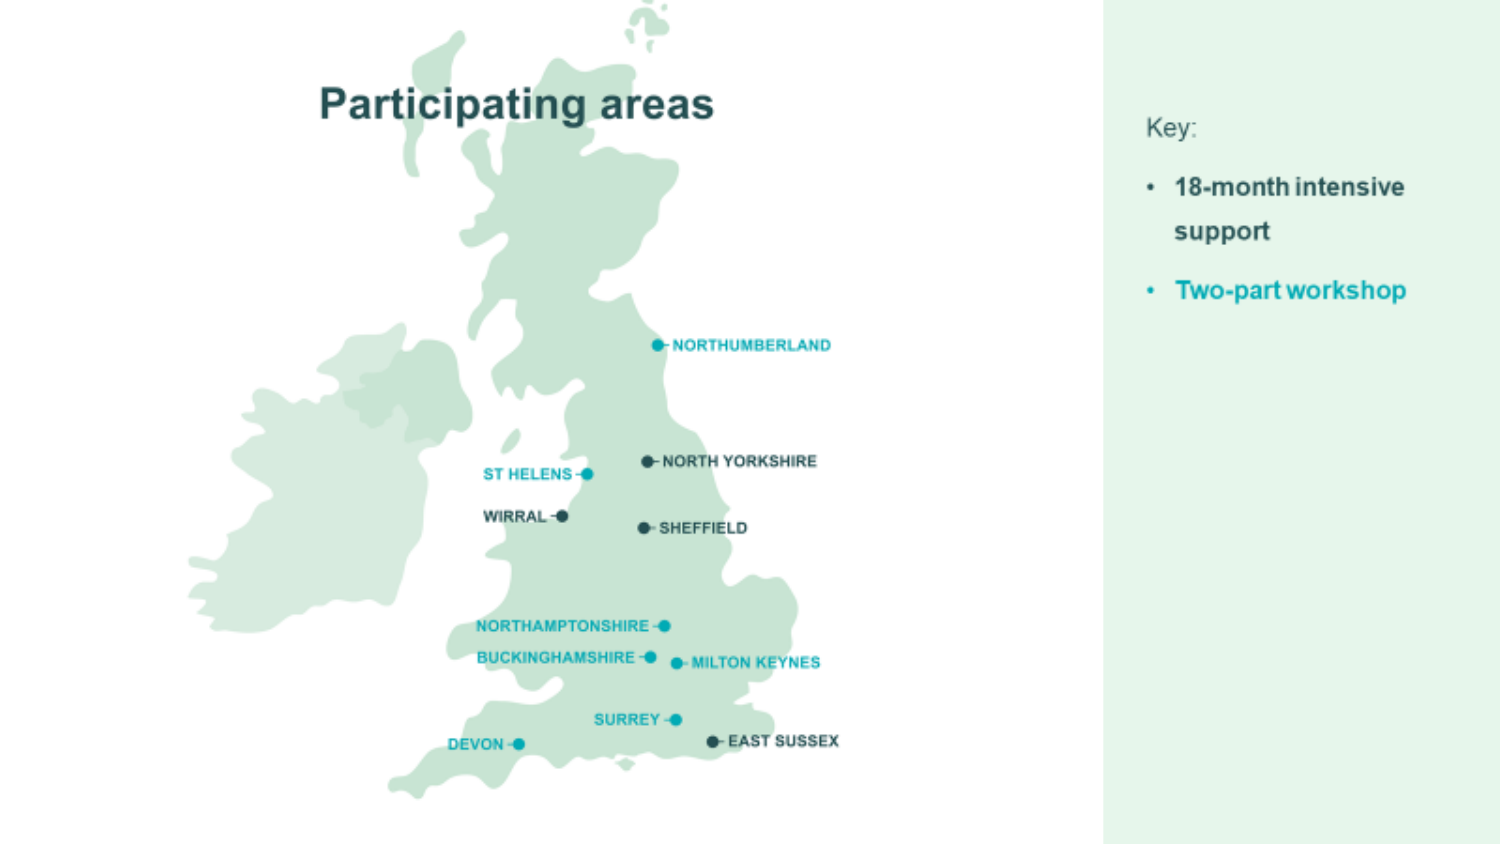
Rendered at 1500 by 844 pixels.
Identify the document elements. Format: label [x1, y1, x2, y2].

picture [1102, 0, 1500, 844]
picture [148, 0, 868, 844]
